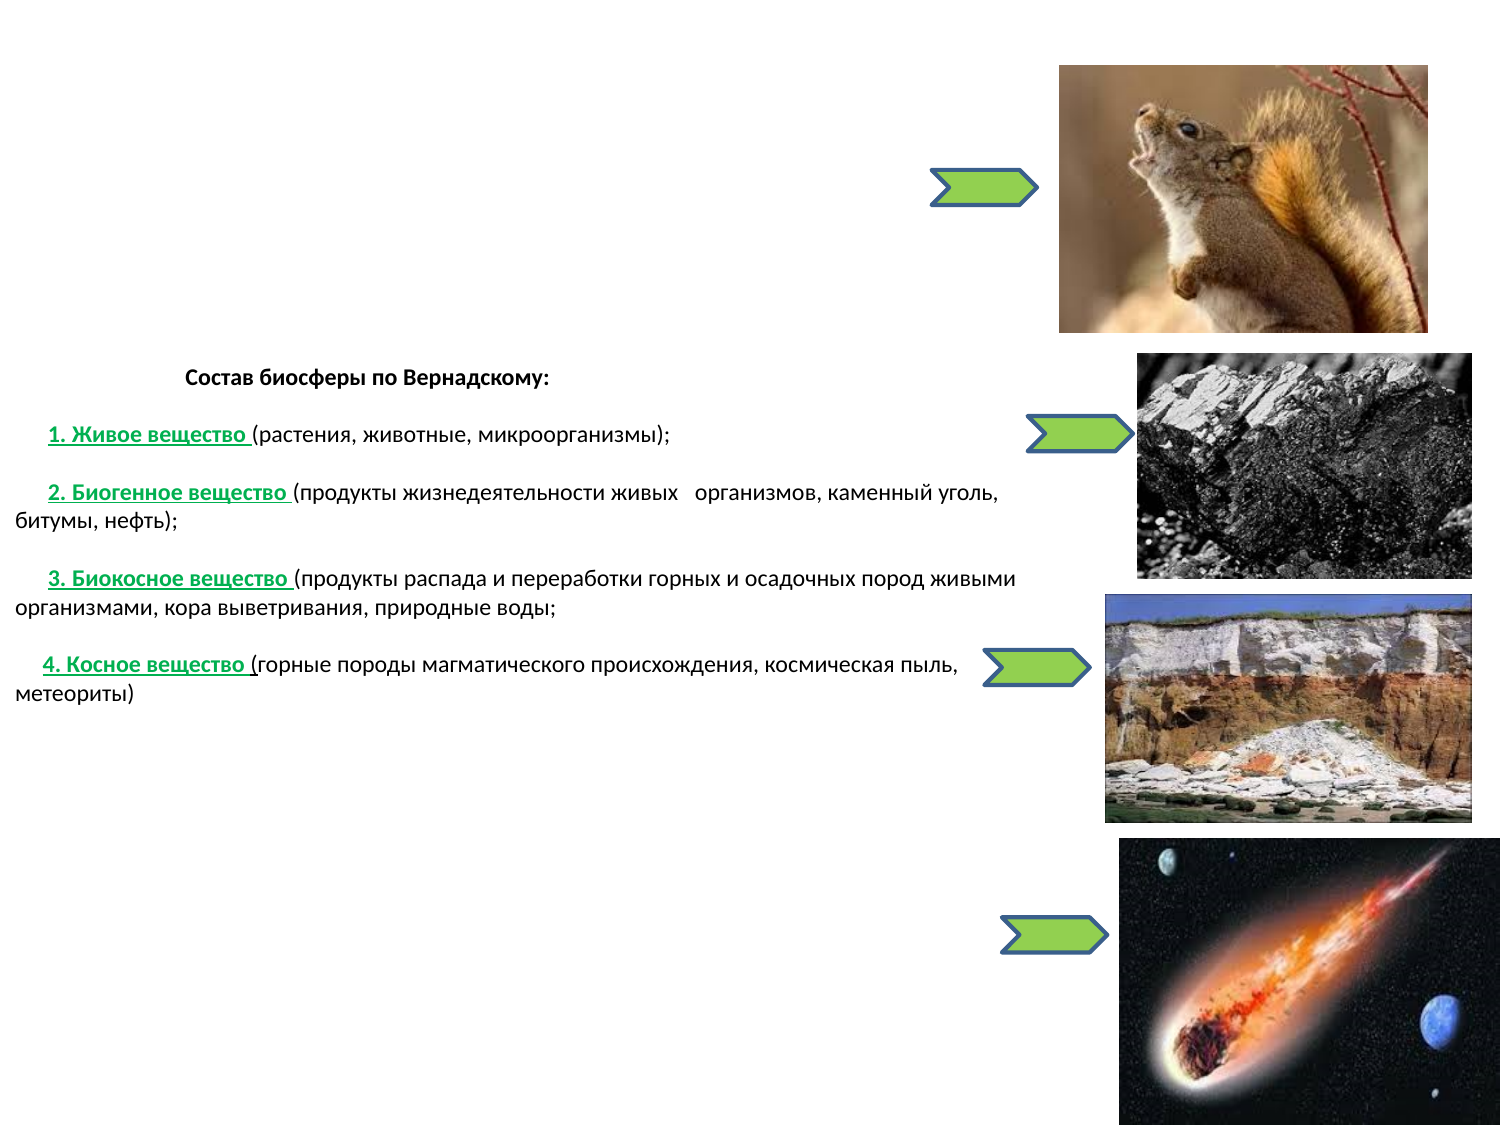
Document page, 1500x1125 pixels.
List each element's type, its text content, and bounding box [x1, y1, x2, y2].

picture [1104, 594, 1472, 823]
picture [1119, 838, 1500, 1125]
title Состав биосферы по Вернадскому: 1. Живое вещество (растения, животные, микроорганизмы); 2. Биогенное вещество (продукты жизнедеятельности живых организмов, каменный уголь, битумы, нефть); 3. Биокосное вещество (продукты распада и переработки горных и осадочных пород живыми организмами, кора выветривания, природные воды; 4. Косное вещество (горные породы магматического происхождения, космическая пыль, метеориты) [0, 351, 1055, 774]
text_box [982, 647, 1092, 688]
text_box [1025, 413, 1132, 454]
picture [1059, 65, 1428, 334]
text_box [929, 167, 1040, 208]
text_box [999, 915, 1110, 955]
picture [1137, 353, 1472, 580]
